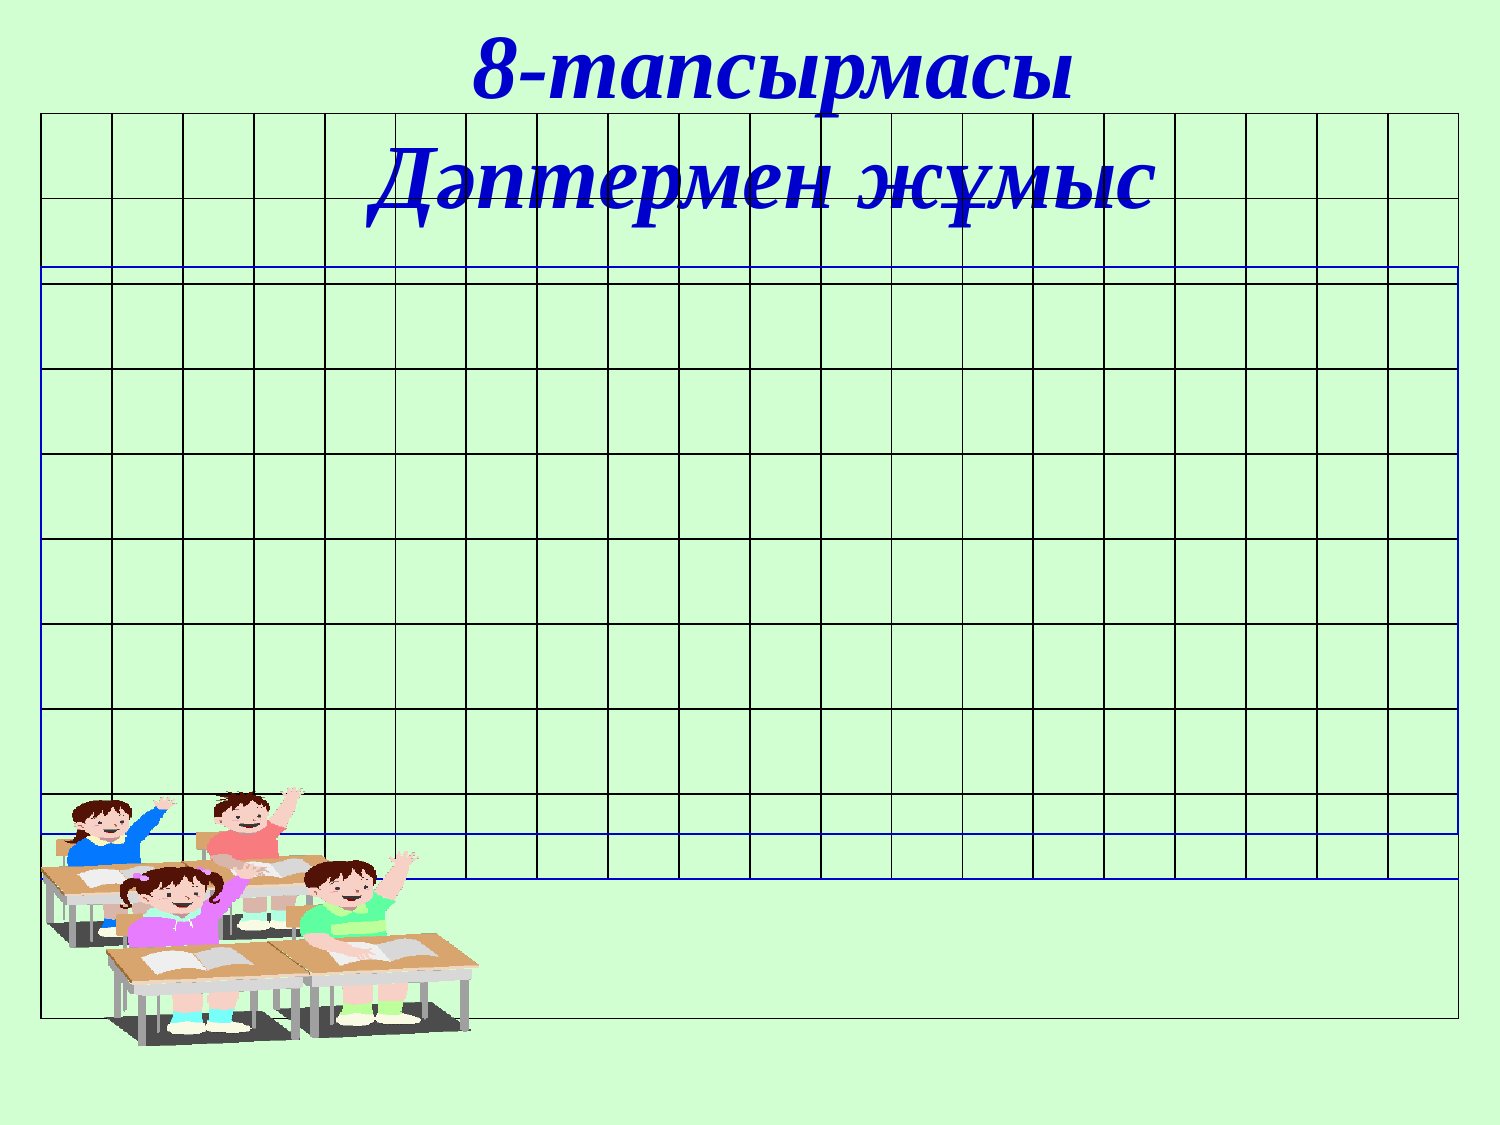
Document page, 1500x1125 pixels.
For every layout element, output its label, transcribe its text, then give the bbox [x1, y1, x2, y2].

table_cell [680, 199, 749, 266]
text_box [254, 113, 301, 199]
table_cell [1034, 835, 1103, 878]
table_header [609, 114, 678, 198]
table_header [113, 114, 124, 198]
table_cell [751, 835, 820, 878]
table_cell [892, 199, 962, 266]
table_cell [255, 199, 324, 266]
table_cell [892, 835, 962, 878]
table_header [301, 114, 324, 198]
table_header [1176, 114, 1245, 198]
table_cell [113, 199, 182, 266]
table_cell [822, 199, 891, 266]
table_header [1389, 114, 1458, 198]
table_cell [963, 199, 1032, 266]
table_cell [538, 199, 607, 266]
table_cell [1034, 199, 1103, 266]
table_header [1247, 114, 1316, 198]
table_header [184, 114, 253, 198]
table_cell [609, 835, 678, 878]
table_cell [1389, 835, 1458, 878]
table_header [680, 114, 749, 198]
table_header [42, 268, 1457, 833]
table_header [467, 114, 536, 198]
table_cell [483, 880, 1458, 1018]
table_header [396, 114, 465, 198]
table_header [963, 114, 1032, 198]
table_cell [963, 835, 1032, 878]
table_cell [467, 199, 536, 266]
table_cell [1247, 199, 1316, 266]
table_cell [326, 199, 395, 266]
table_header [326, 114, 395, 198]
table_cell [396, 199, 465, 266]
table_cell [184, 199, 253, 266]
table_cell [1247, 835, 1316, 878]
table_cell [1176, 835, 1245, 878]
table_header [171, 114, 182, 198]
table_cell [1318, 199, 1387, 266]
text_box [124, 113, 171, 199]
table_header [751, 114, 820, 198]
table_cell [1318, 835, 1387, 878]
table_cell [680, 835, 749, 878]
table_cell [1389, 199, 1458, 266]
table_header [538, 114, 607, 198]
table_header [1105, 114, 1174, 198]
table_header [822, 114, 891, 198]
table_header [1034, 114, 1103, 198]
table_cell [538, 835, 607, 878]
table_cell [1105, 835, 1174, 878]
table_header [1318, 114, 1387, 198]
table_cell [751, 199, 820, 266]
table_cell [822, 835, 891, 878]
table_header [892, 114, 962, 198]
table_cell [483, 835, 536, 878]
text_box 8-тапсырмасы Дәптермен жұмыс [358, 0, 1174, 113]
table_header [42, 114, 111, 198]
table_cell [42, 199, 111, 266]
table_cell [609, 199, 678, 266]
picture [40, 786, 479, 1047]
table_cell [1105, 199, 1174, 266]
table_cell [1176, 199, 1245, 266]
